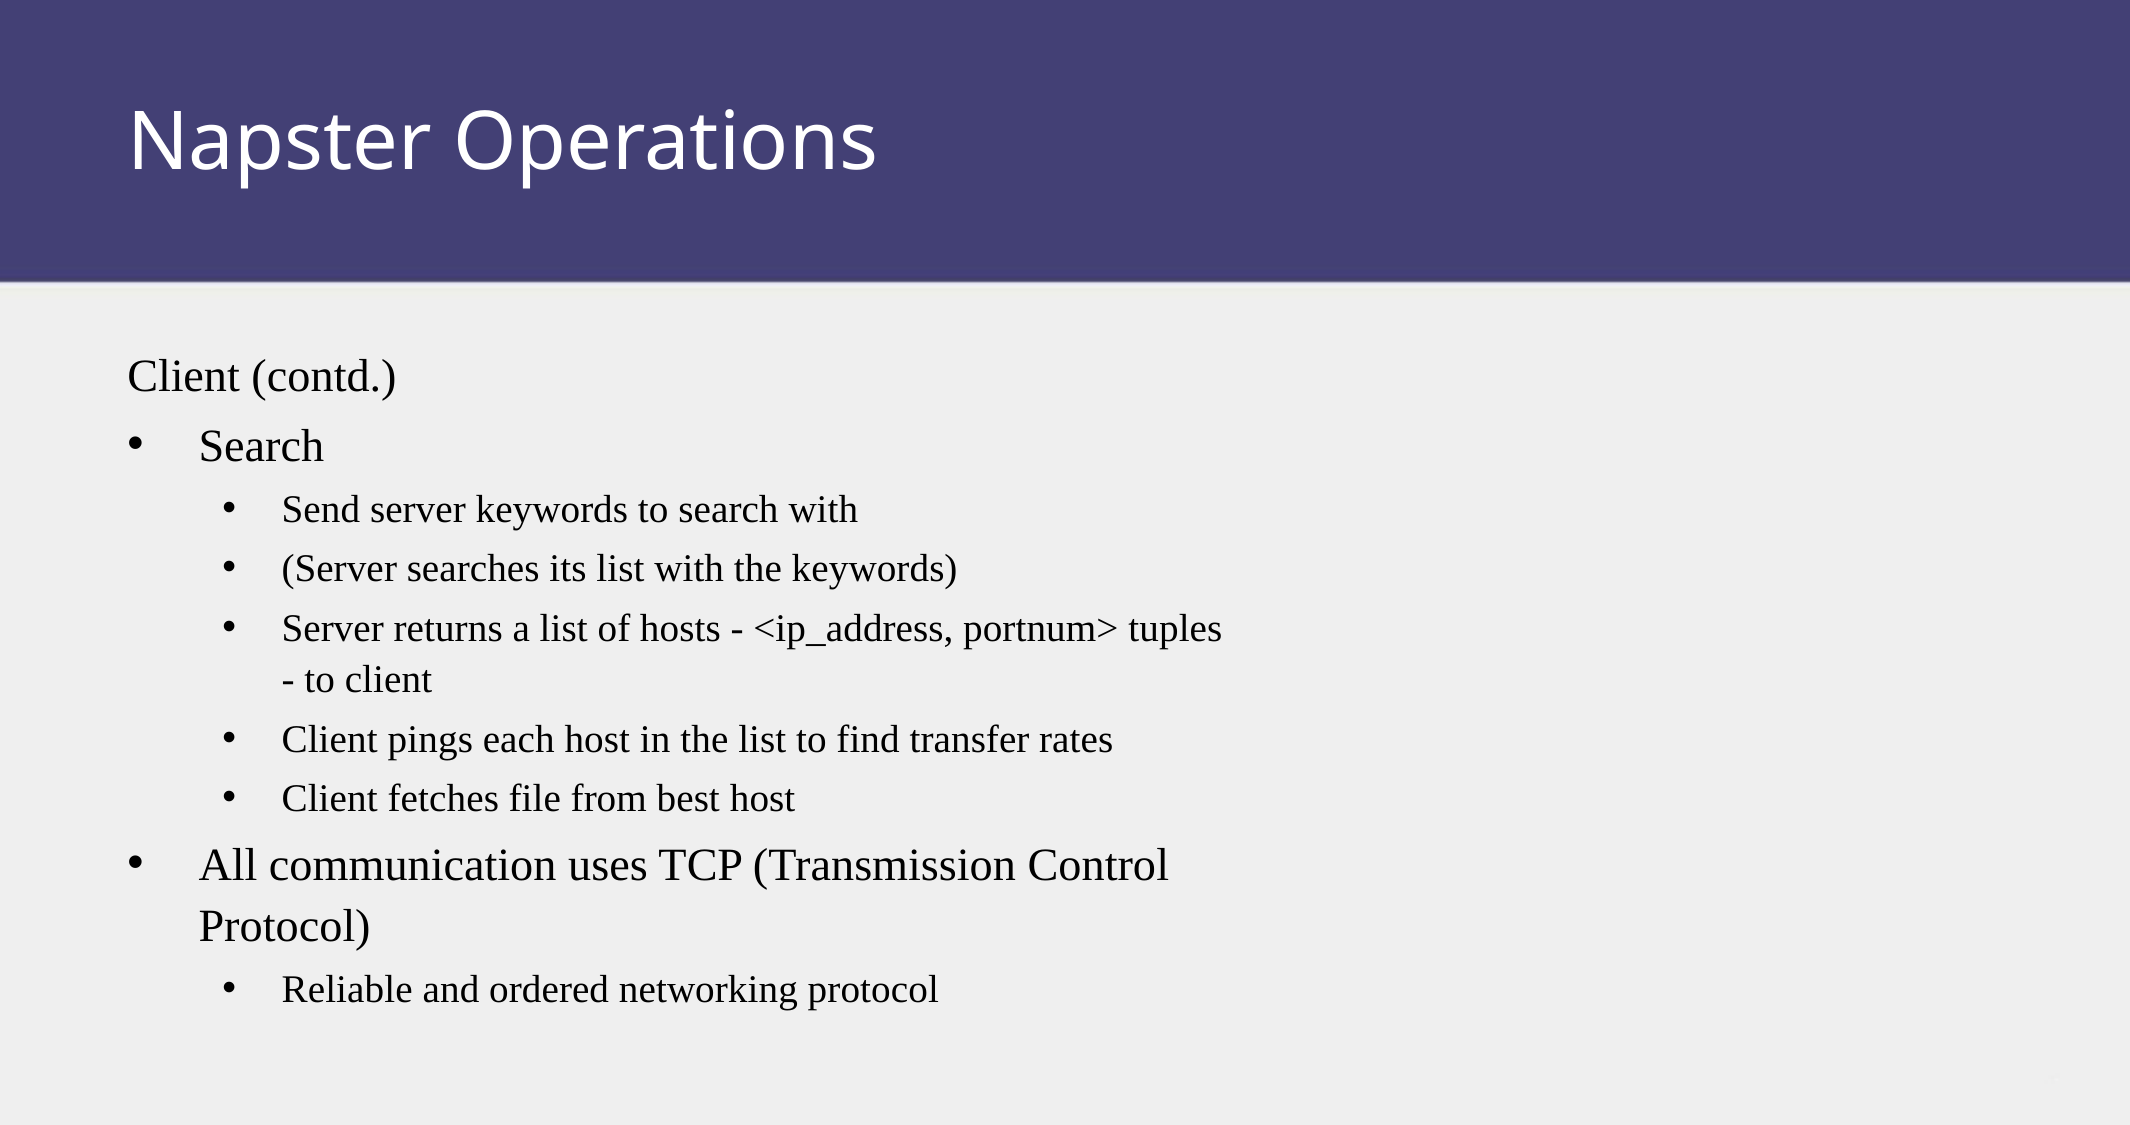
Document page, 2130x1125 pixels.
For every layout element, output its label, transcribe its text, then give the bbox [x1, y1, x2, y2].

title Napster Operations [106, 45, 2059, 230]
list Client (contd.) Search Send server keywords to search with (Server searches its list with the keywords) Server returns a list of hosts - <ip_address, portnum> tuples - to client Client pings each host in the list to find transfer rates Client fetches file from best host All communication uses TCP (Transmission Control Protocol) Reliable and ordered networking protocol [106, 329, 1261, 1030]
picture [0, 0, 2130, 1125]
